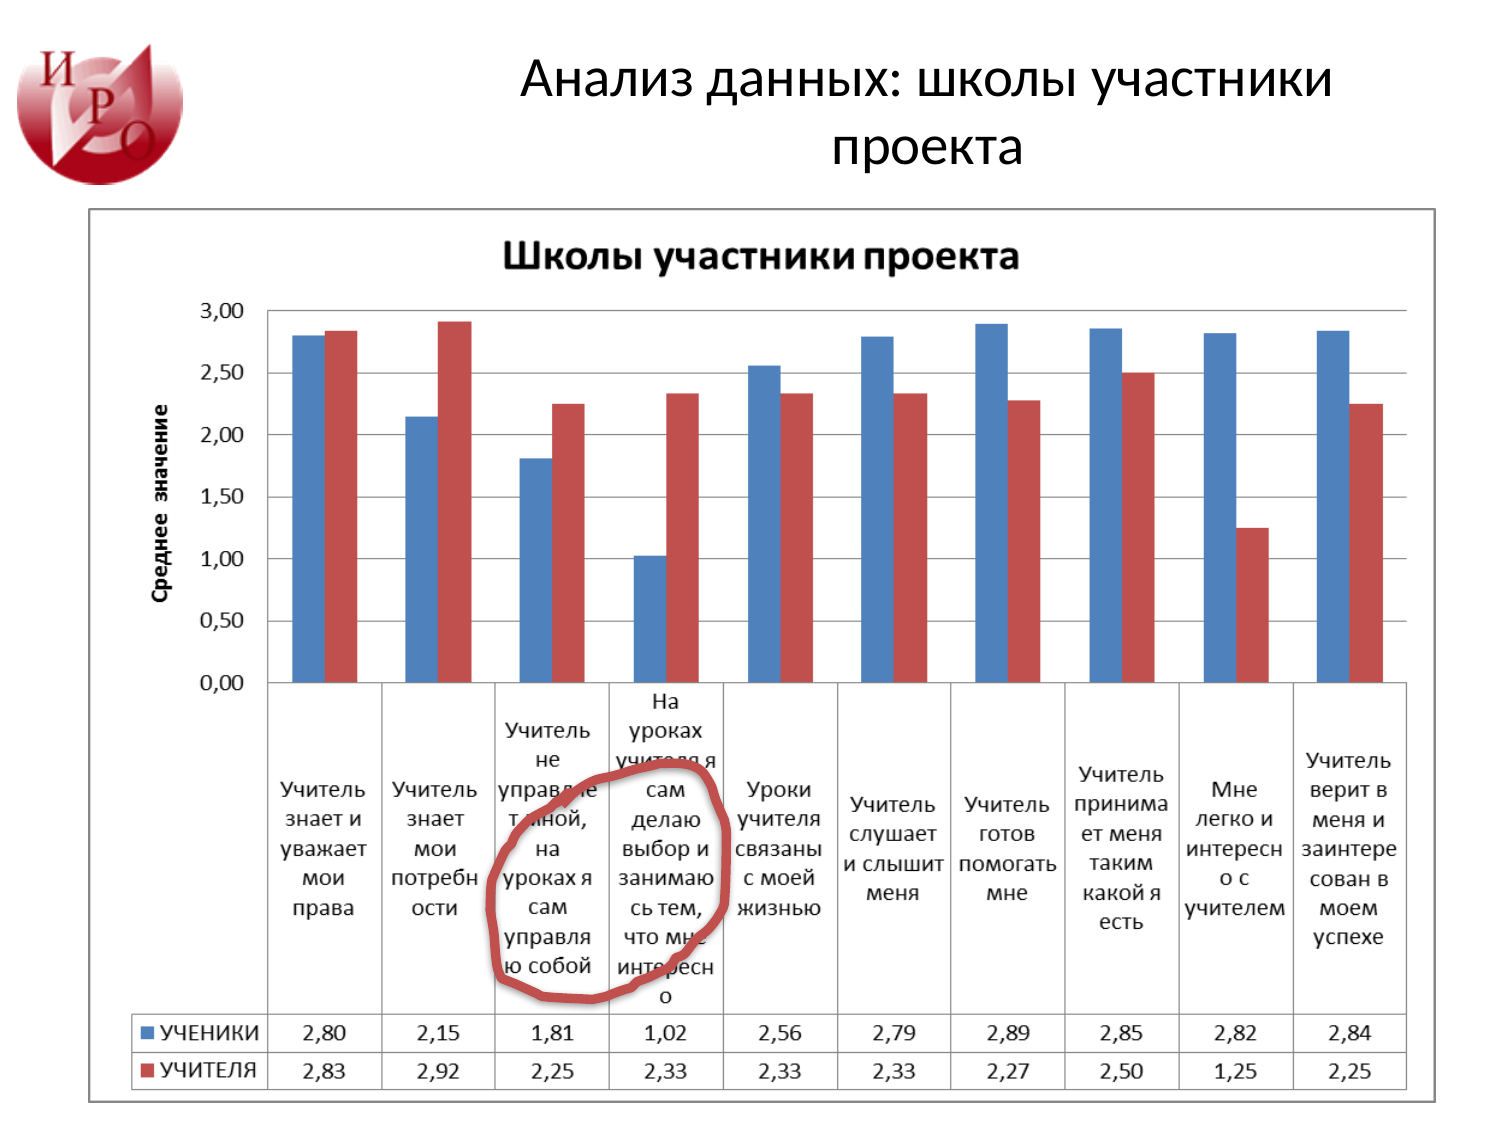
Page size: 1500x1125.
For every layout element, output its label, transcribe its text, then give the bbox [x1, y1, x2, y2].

picture [17, 18, 184, 185]
title Анализ данных: школы участники проекта [431, 30, 1425, 185]
picture [88, 207, 1436, 1104]
